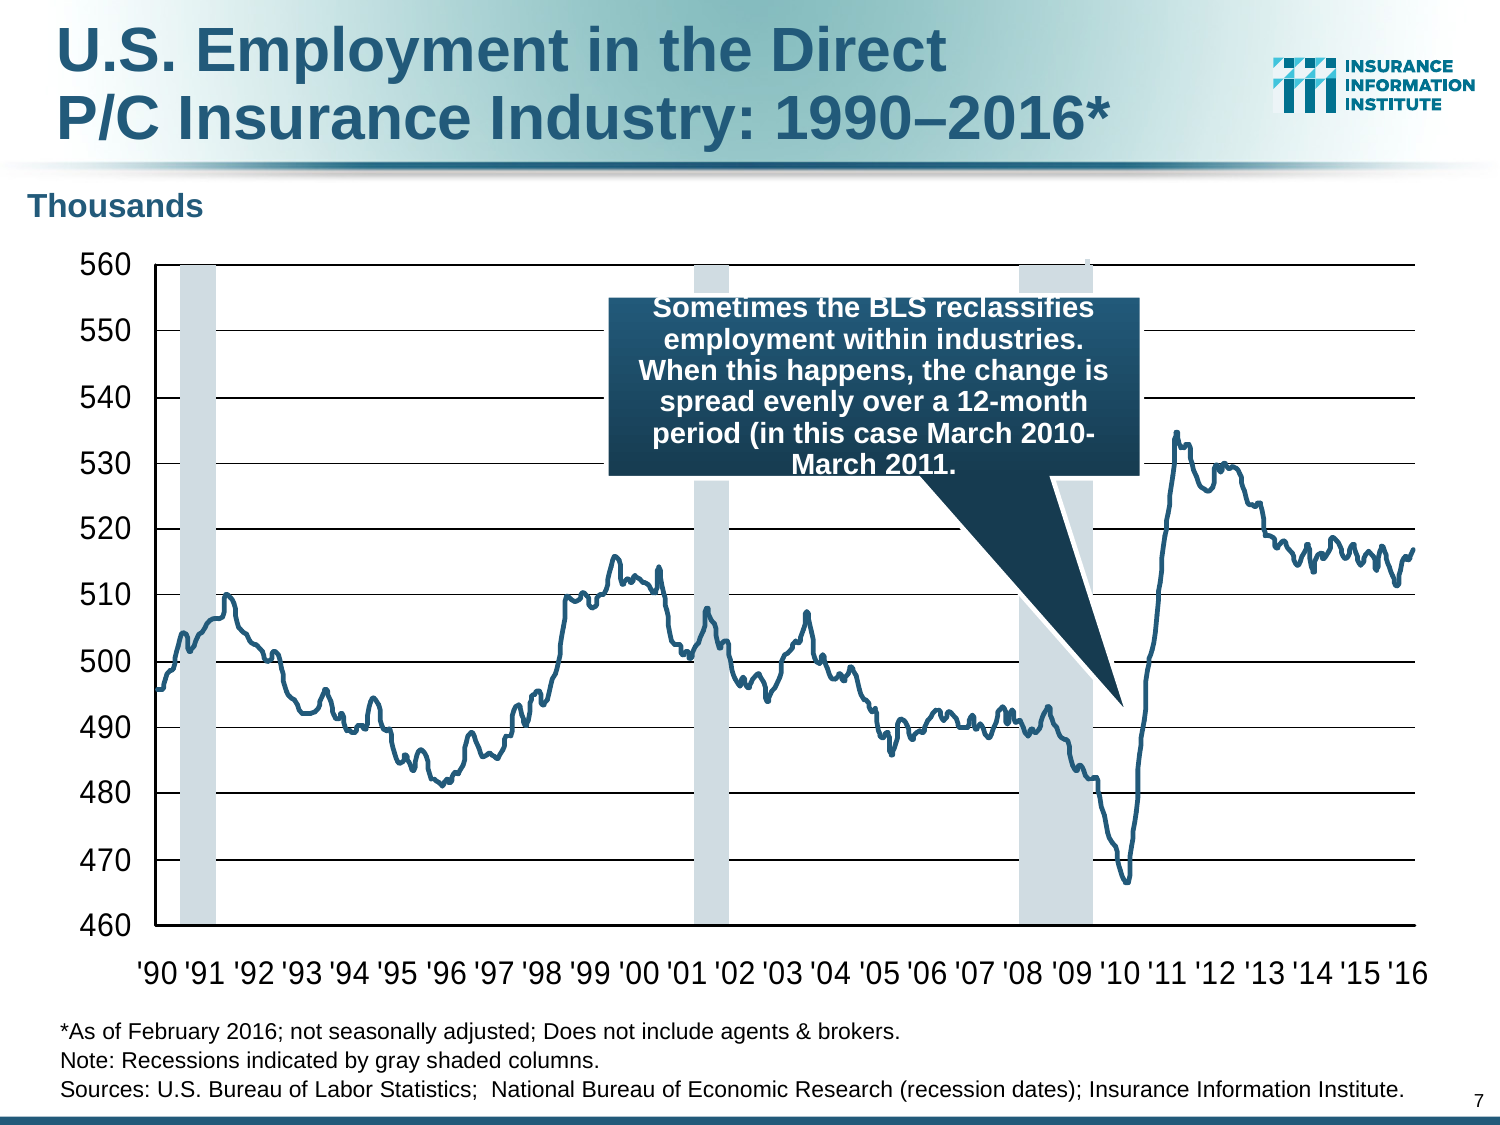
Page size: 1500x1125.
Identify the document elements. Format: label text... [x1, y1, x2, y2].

text_box Thousands [27, 188, 428, 225]
picture [0, 0, 1500, 189]
text_box *As of February 2016; not seasonally adjusted; Does not include agents & brokers. Note: Recessions indicated by gray shaded columns. Sources: U.S. Bureau of Labor Statistics; National Bureau of Economic Research (recession dates); Insurance Information Institute. [0, 1021, 1432, 1125]
title U.S. Employment in the Direct P/C Insurance Industry: 1990–2016* [48, 14, 1263, 156]
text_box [66, 225, 1461, 1019]
text_box 7 [1432, 1091, 1485, 1111]
